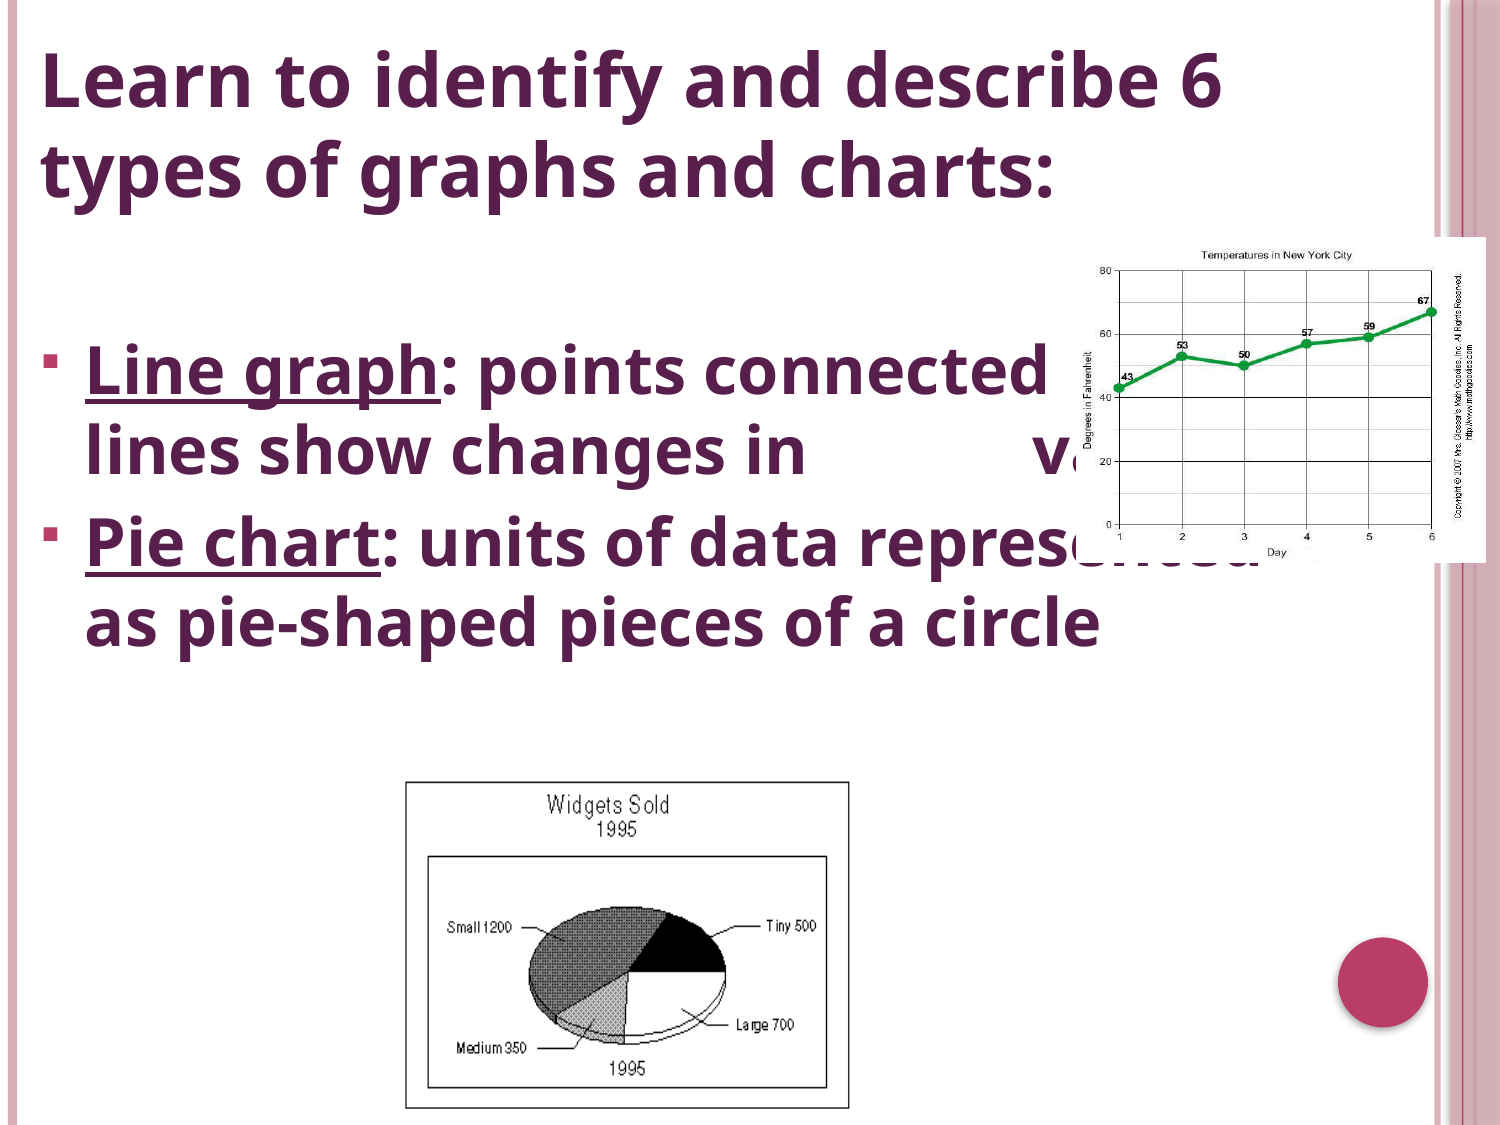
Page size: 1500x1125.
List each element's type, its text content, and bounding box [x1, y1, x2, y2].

list Learn to identify and describe 6 types of graphs and charts: Line graph: points connected by lines show changes in value Pie chart: units of data represented as pie-shaped pieces of a circle [24, 24, 1338, 1062]
picture [386, 760, 864, 1125]
picture [1076, 236, 1486, 563]
